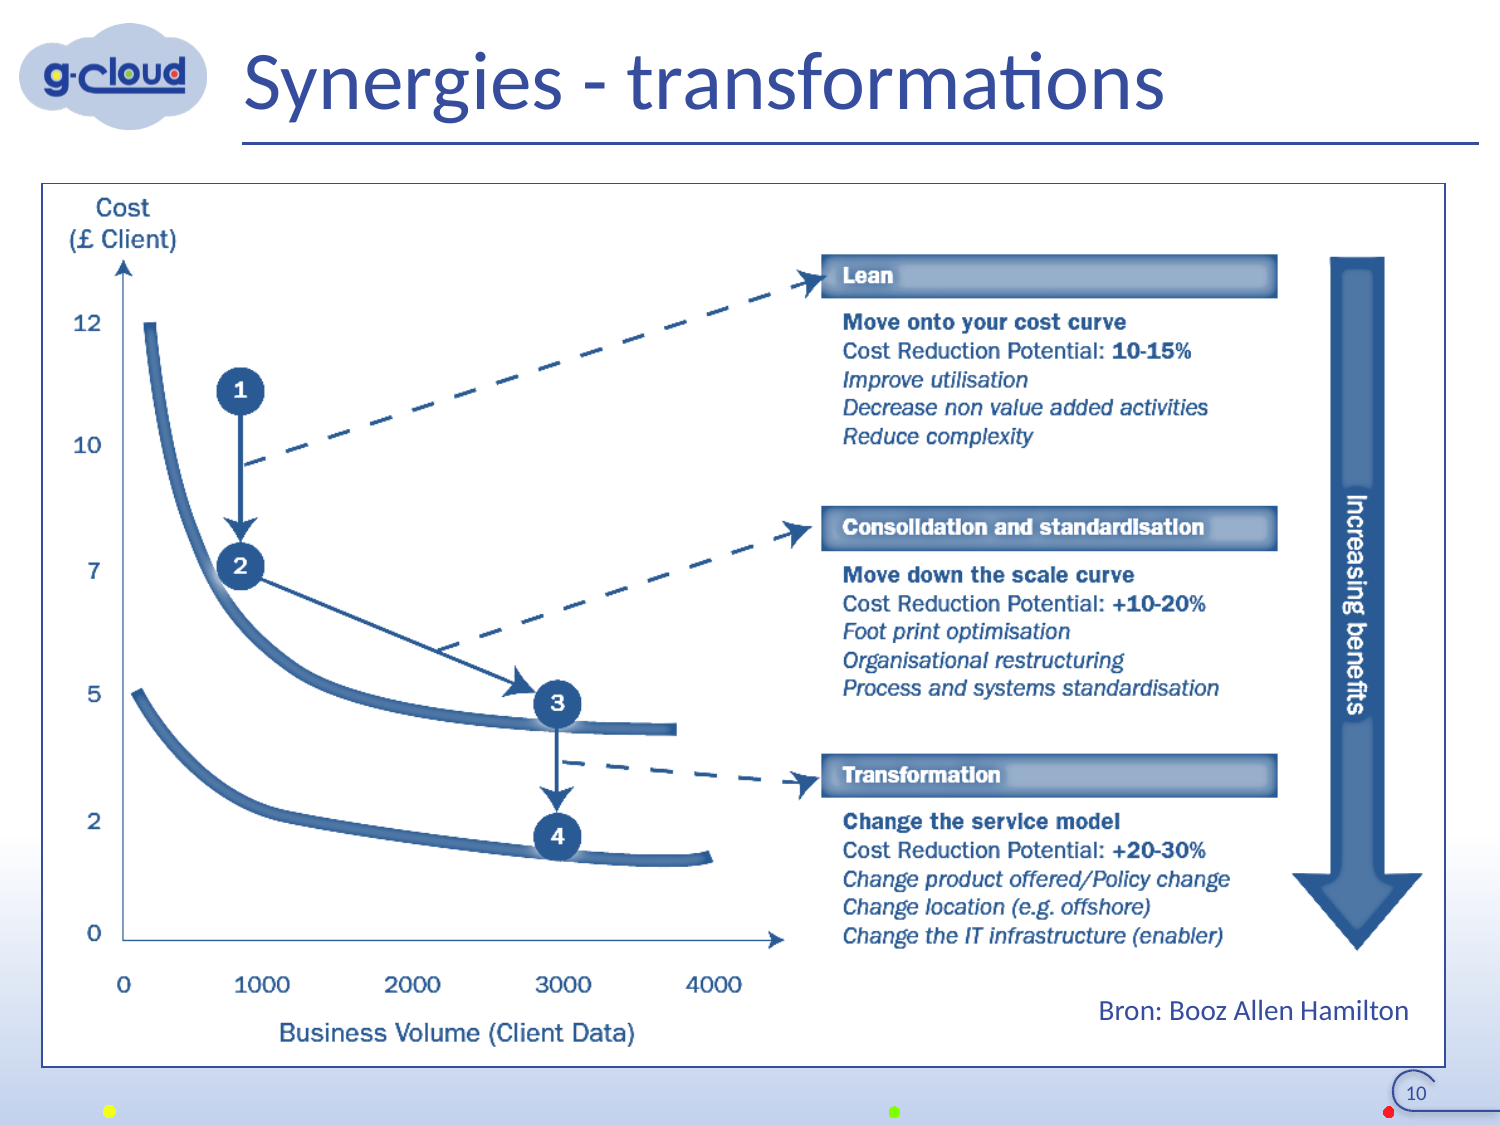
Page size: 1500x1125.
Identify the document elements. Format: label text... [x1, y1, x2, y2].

picture [42, 184, 1445, 1067]
slide_number 10 [1372, 1072, 1452, 1108]
title Synergies - transformations [243, 22, 1480, 131]
picture [19, 23, 207, 130]
